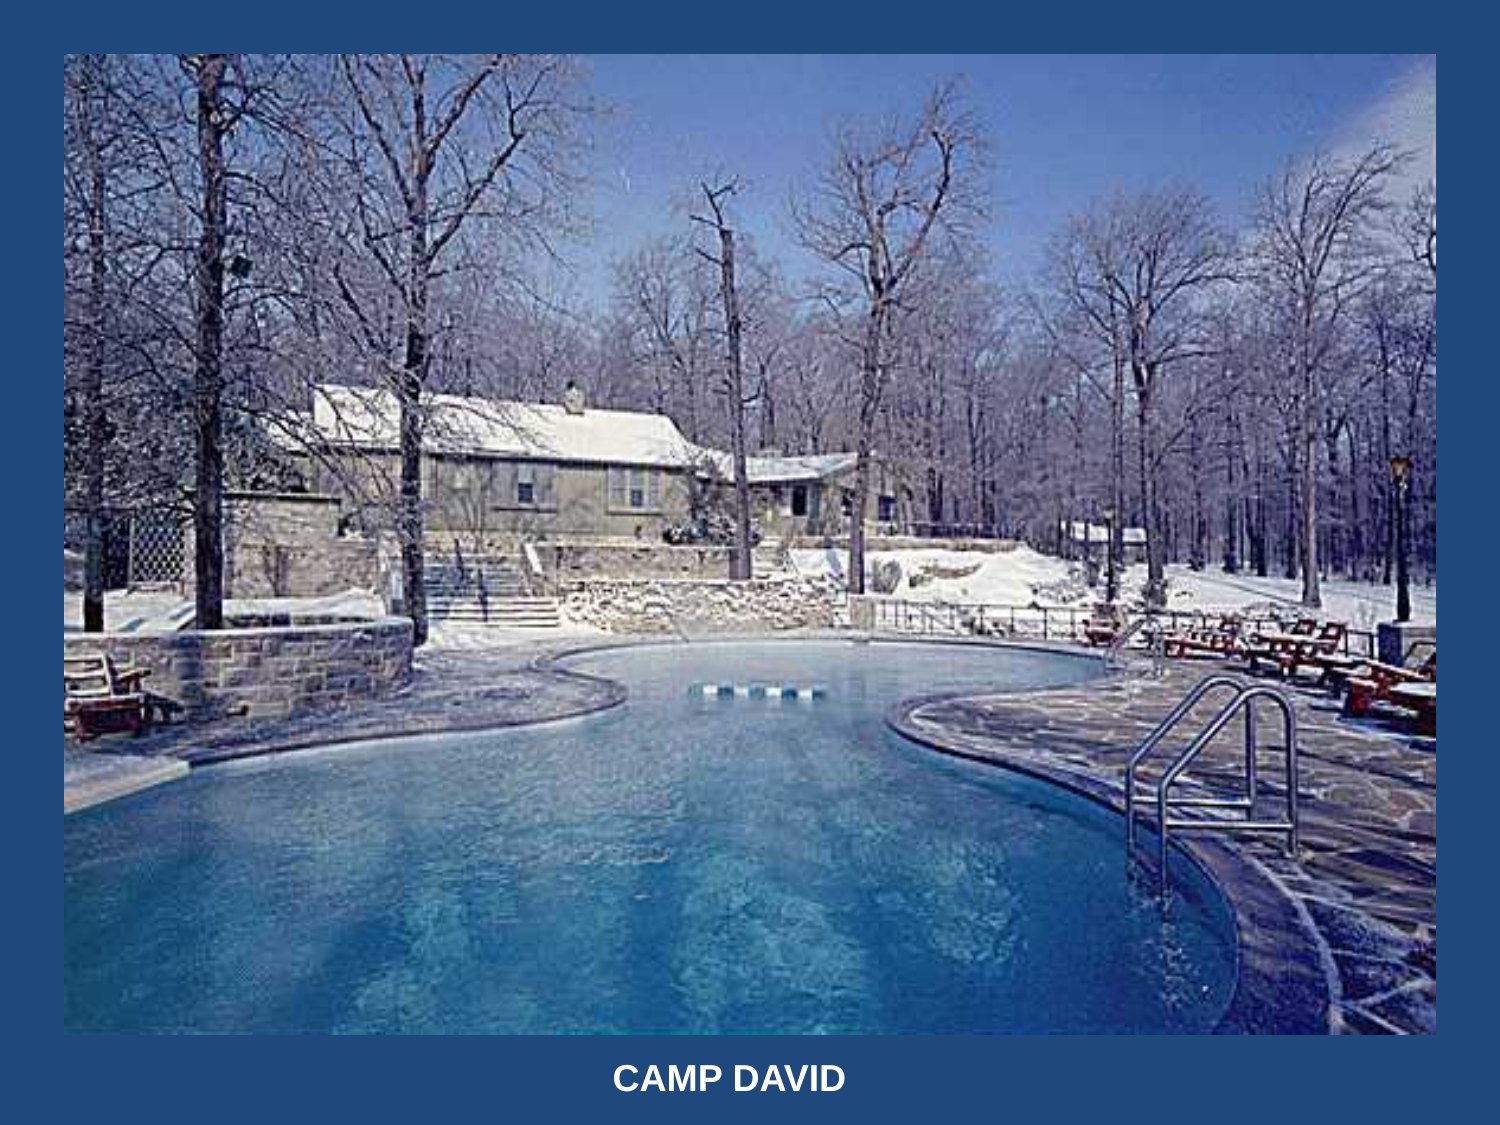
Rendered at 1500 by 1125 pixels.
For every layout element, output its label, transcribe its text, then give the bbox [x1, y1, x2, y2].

text_box CAMP DAVID [597, 1046, 862, 1107]
picture [64, 54, 1436, 1036]
